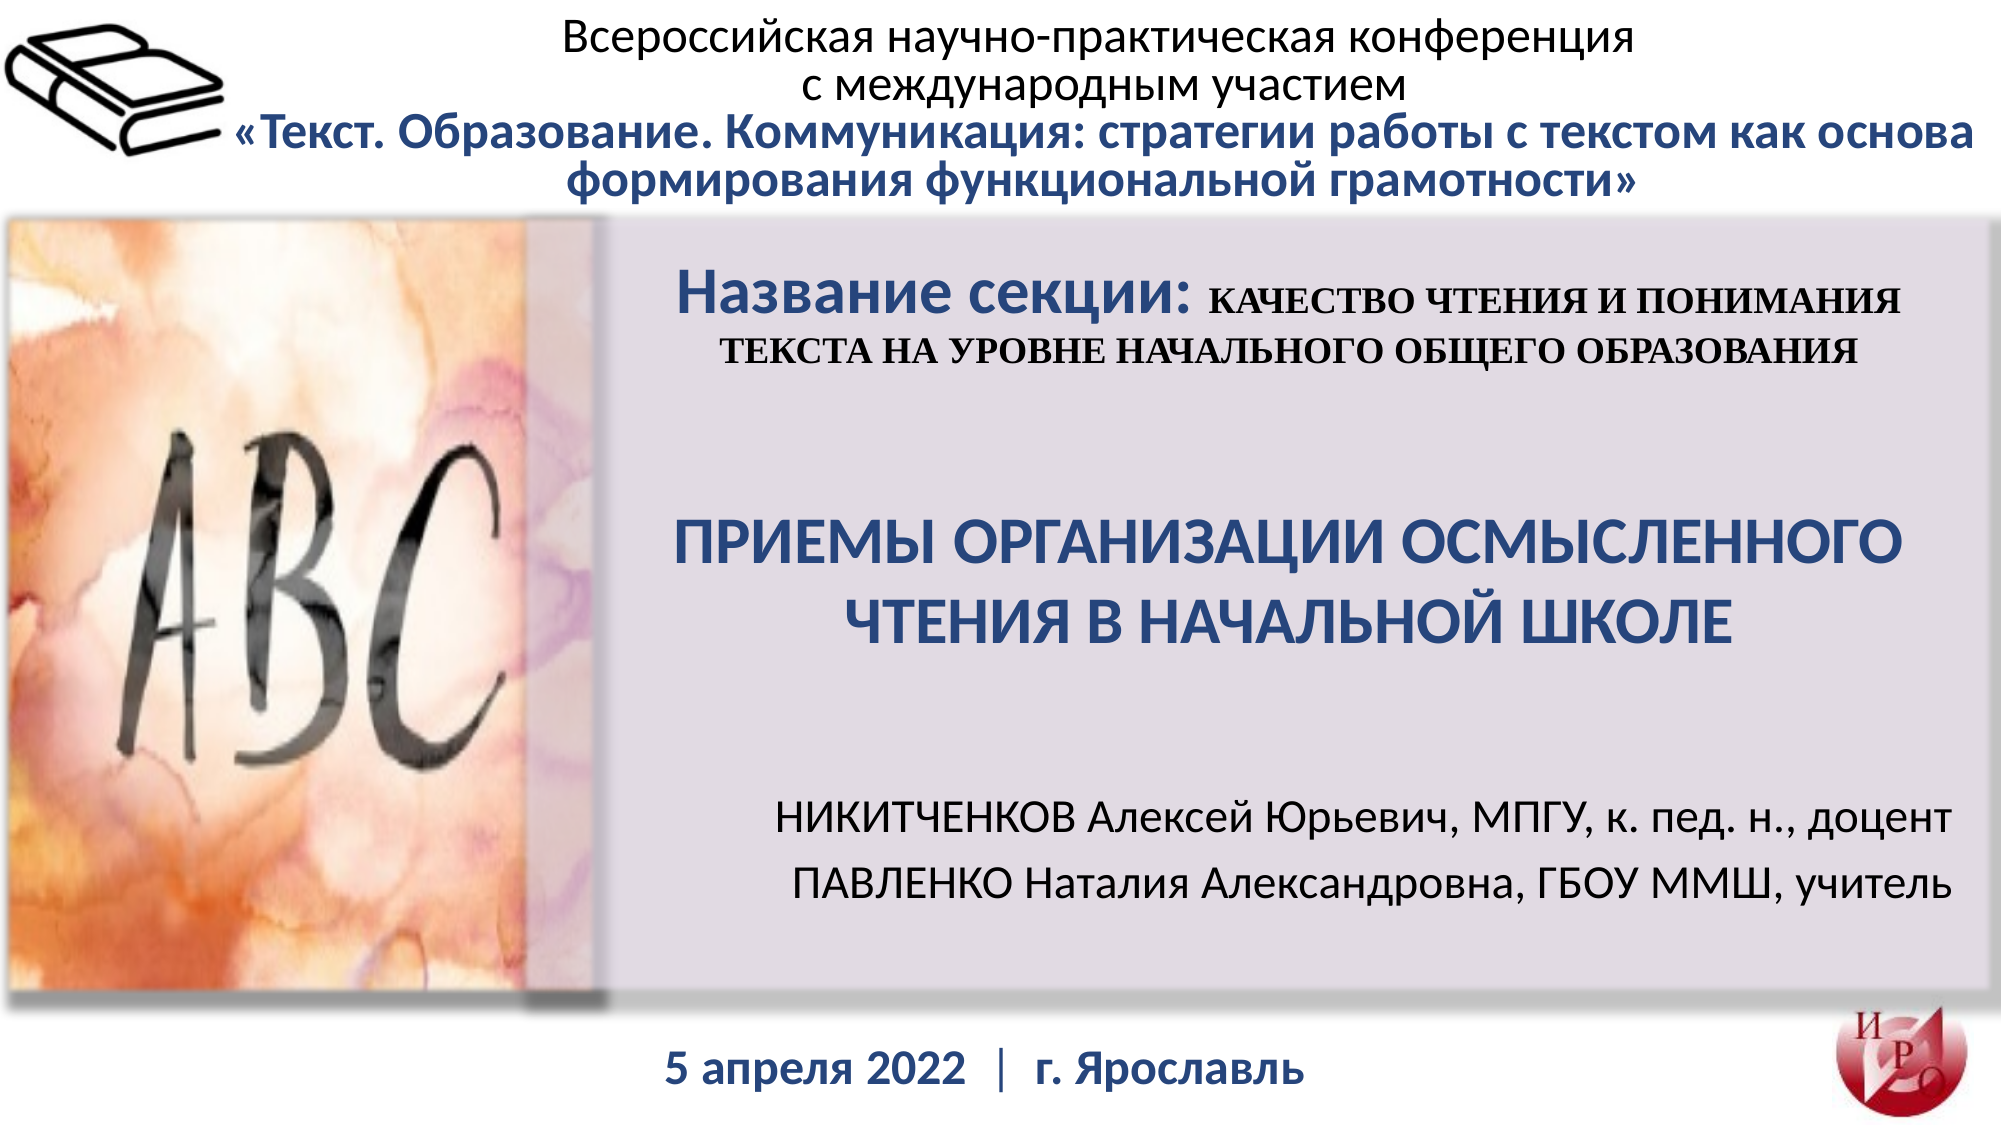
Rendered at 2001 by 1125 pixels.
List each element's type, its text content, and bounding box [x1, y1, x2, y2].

text_box Название секции: КАЧЕСТВО ЧТЕНИЯ И ПОНИМАНИЯ ТЕКСТА НА УРОВНЕ НАЧАЛЬНОГО ОБЩЕГО ОБРАЗОВАНИЯ ПРИЕМЫ ОРГАНИЗАЦИИ ОСМЫСЛЕННОГО ЧТЕНИЯ В НАЧАЛЬНОЙ ШКОЛЕ [630, 239, 1948, 664]
text_box НИКИТЧЕНКОВ Алексей Юрьевич, МПГУ, к. пед. н., доцент ПАВЛЕНКО Наталия Александровна, ГБОУ ММШ, учитель [601, 777, 1970, 955]
picture [0, 0, 231, 167]
picture [1832, 992, 1974, 1125]
picture [12, 223, 523, 987]
